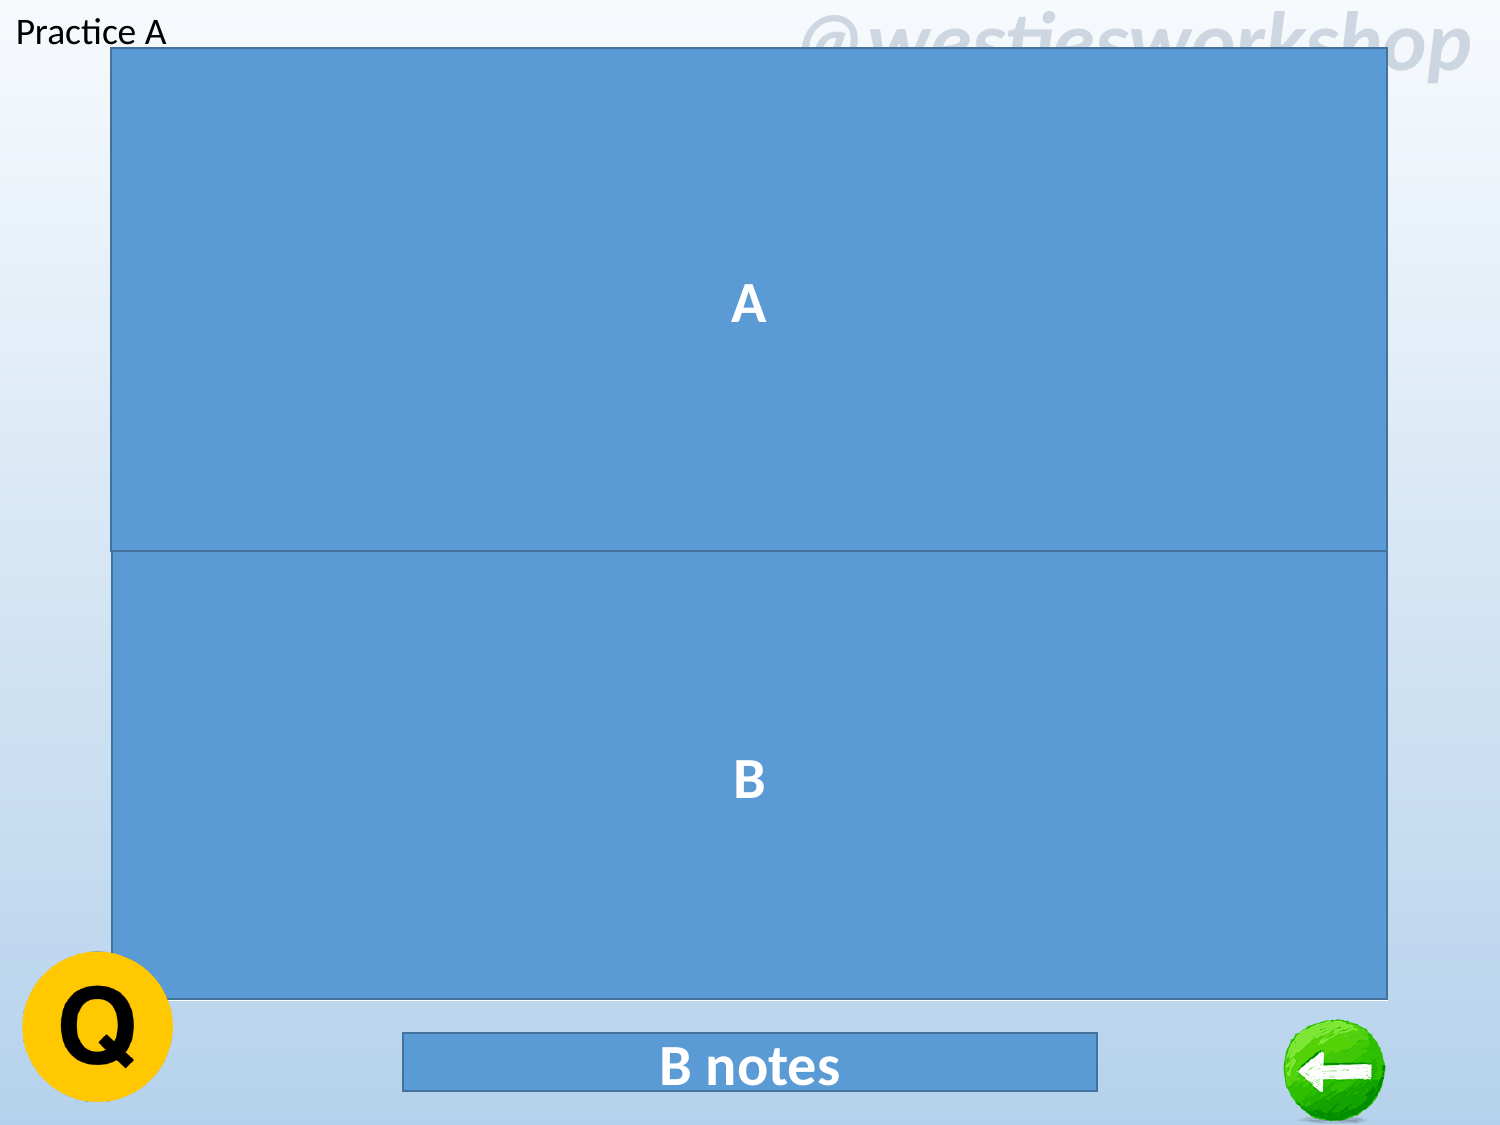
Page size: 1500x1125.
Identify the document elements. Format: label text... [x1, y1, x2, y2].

picture [0, 54, 1388, 1125]
picture [1281, 1019, 1387, 1125]
picture [403, 1034, 1097, 1092]
text_box A [182, 47, 1388, 54]
text_box Practice A [1, 0, 182, 60]
